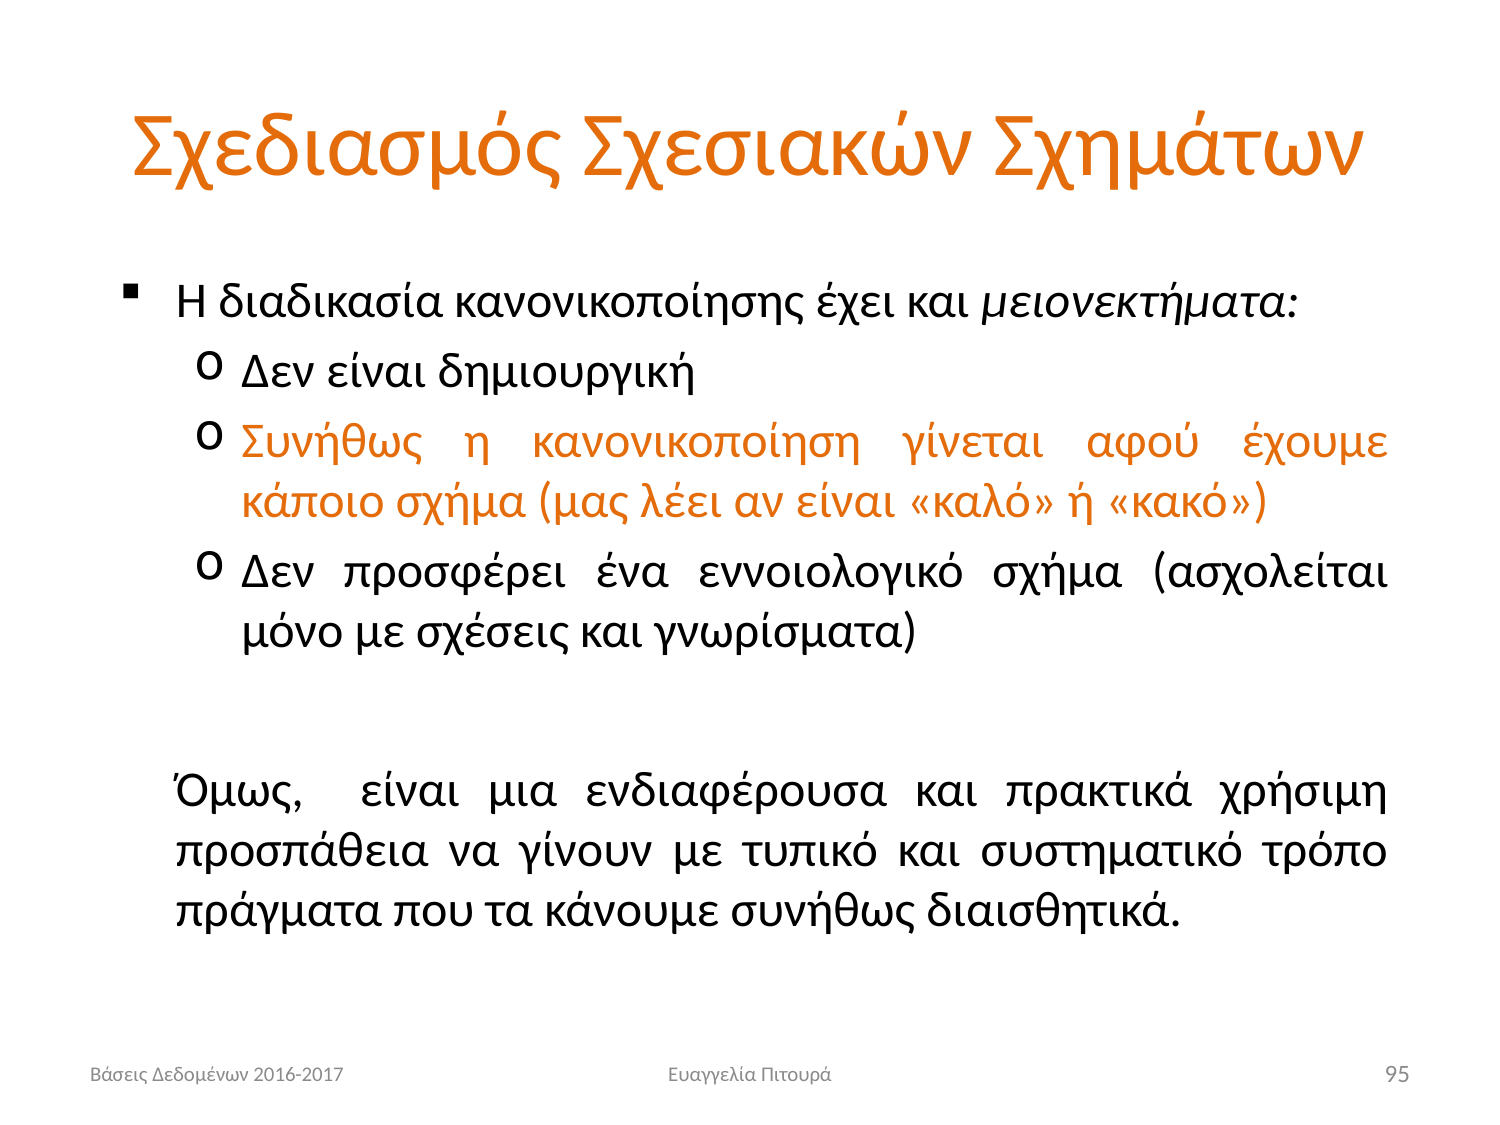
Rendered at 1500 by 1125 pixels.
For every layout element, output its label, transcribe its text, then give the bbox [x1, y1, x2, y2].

title Σχεδιασμός Σχεσιακών Σχημάτων [75, 45, 1425, 233]
list Η διαδικασία κανονικοποίησης έχει και μειονεκτήματα: Δεν είναι δημιουργική Συνήθως η κανονικοποίηση γίνεται αφού έχουμε κάποιο σχήμα (μας λέει αν είναι «καλό» ή «κακό») Δεν προσφέρει ένα εννοιολογικό σχήμα (ασχολείται μόνο με σχέσεις και γνωρίσματα) Όμως, είναι μια ενδιαφέρουσα και πρακτικά χρήσιμη προσπάθεια να γίνουν με τυπικό και συστηματικό τρόπο πράγματα που τα κάνουμε συνήθως διαισθητικά. [104, 259, 1404, 895]
slide_number Βάσεις Δεδομένων 2016-2017 [75, 1042, 425, 1103]
slide_number 95 [1074, 1042, 1425, 1103]
footer Ευαγγελία Πιτουρά [512, 1042, 988, 1103]
